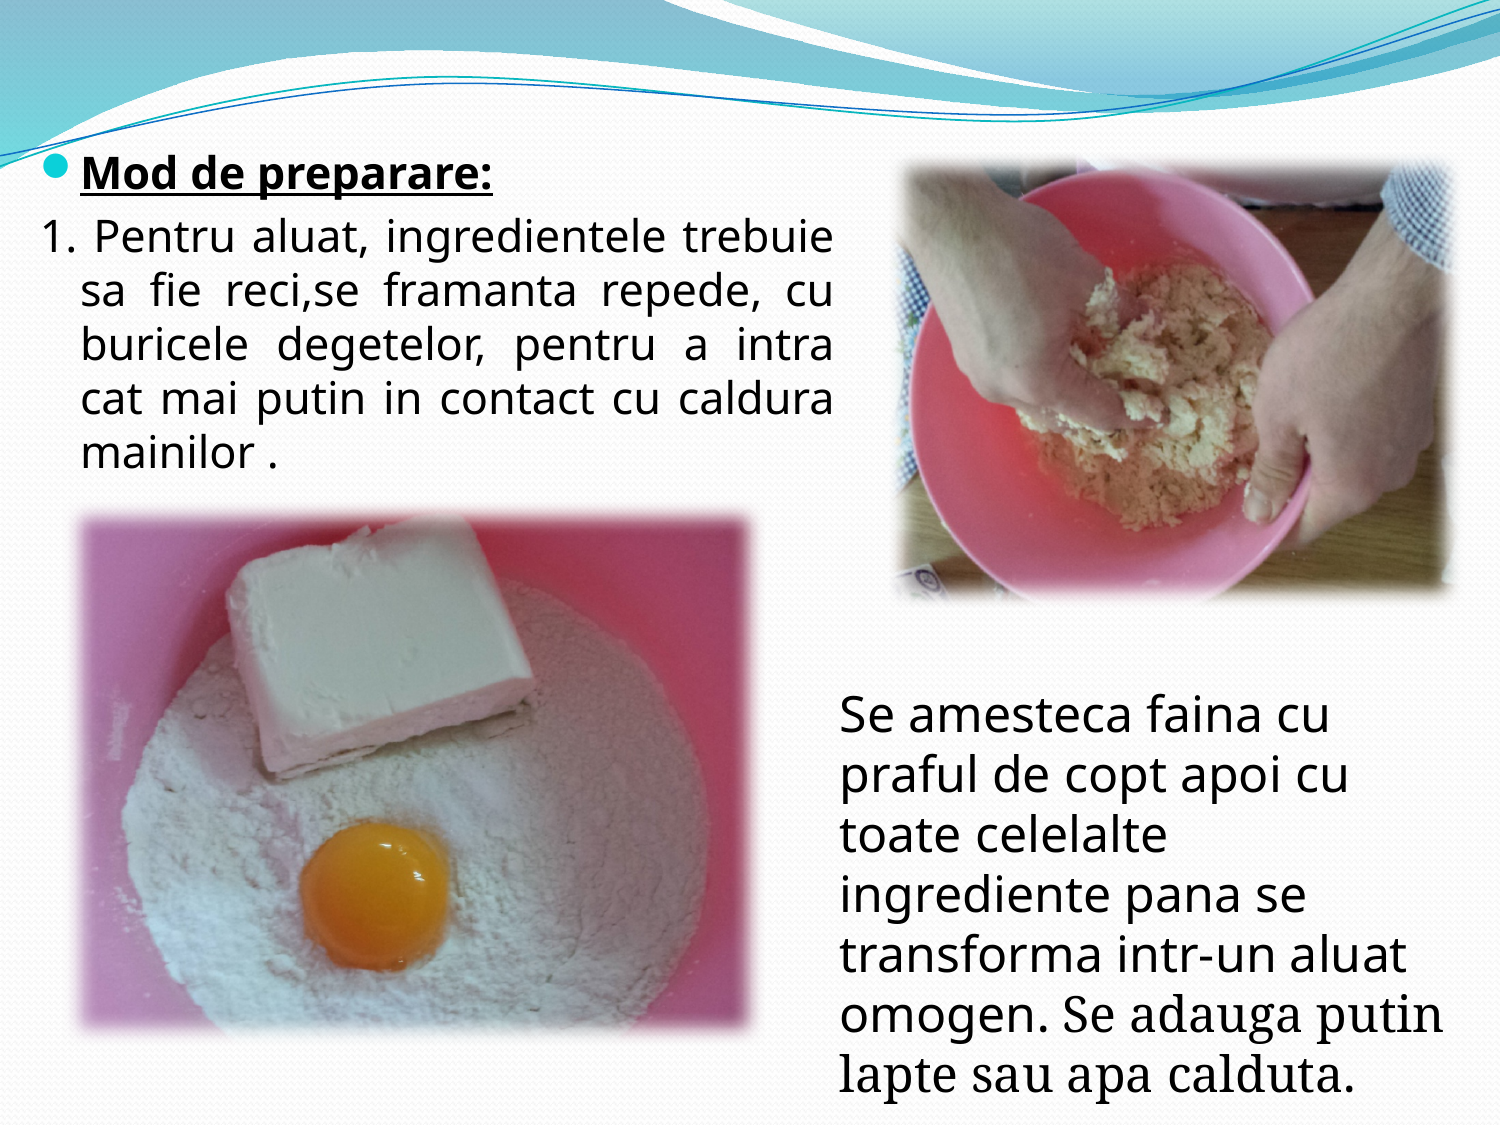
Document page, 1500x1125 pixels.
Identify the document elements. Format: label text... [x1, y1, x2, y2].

picture [887, 149, 1463, 611]
list Mod de preparare: 1. Pentru aluat, ingredientele trebuie sa fie reci,se framanta repede, cu buricele degetelor, pentru a intra cat mai putin in contact cu caldura mainilor . [24, 137, 850, 488]
picture [62, 499, 765, 1051]
text_box Se amesteca faina cu praful de copt apoi cu toate celelalte ingrediente pana se transforma intr-un aluat omogen. Se adauga putin lapte sau apa calduta. [825, 674, 1463, 1110]
